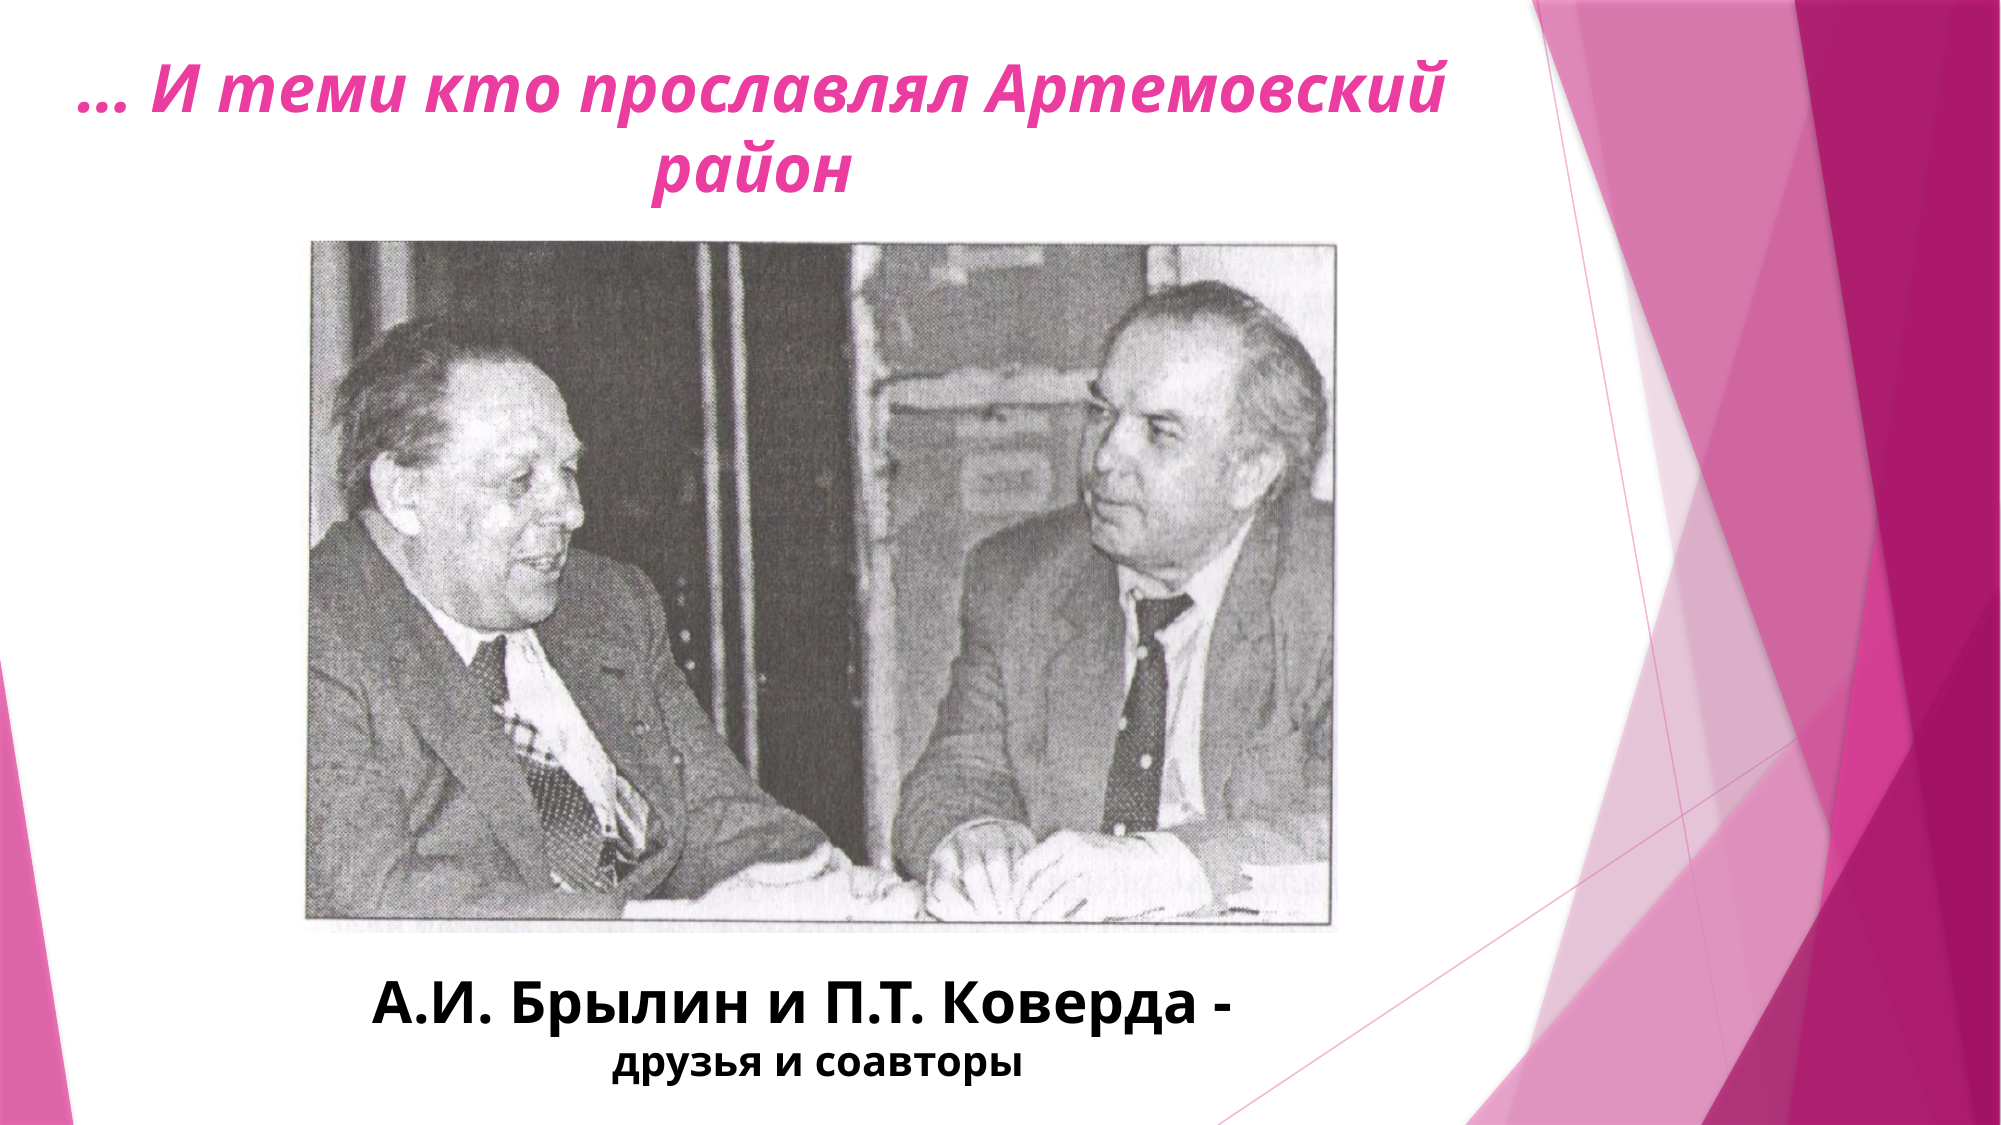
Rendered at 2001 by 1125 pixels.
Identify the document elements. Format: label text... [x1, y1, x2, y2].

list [471, 66, 1165, 1107]
picture [300, 241, 471, 933]
text_box … И теми кто прославлял Артемовский район [0, 38, 1525, 214]
text_box А.И. Брылин и П.Т. Коверда - друзья и соавторы [348, 957, 467, 1093]
picture [1165, 241, 1337, 933]
text_box А.И. Брылин и П.Т. Коверда - друзья и соавторы [1170, 957, 1288, 1093]
